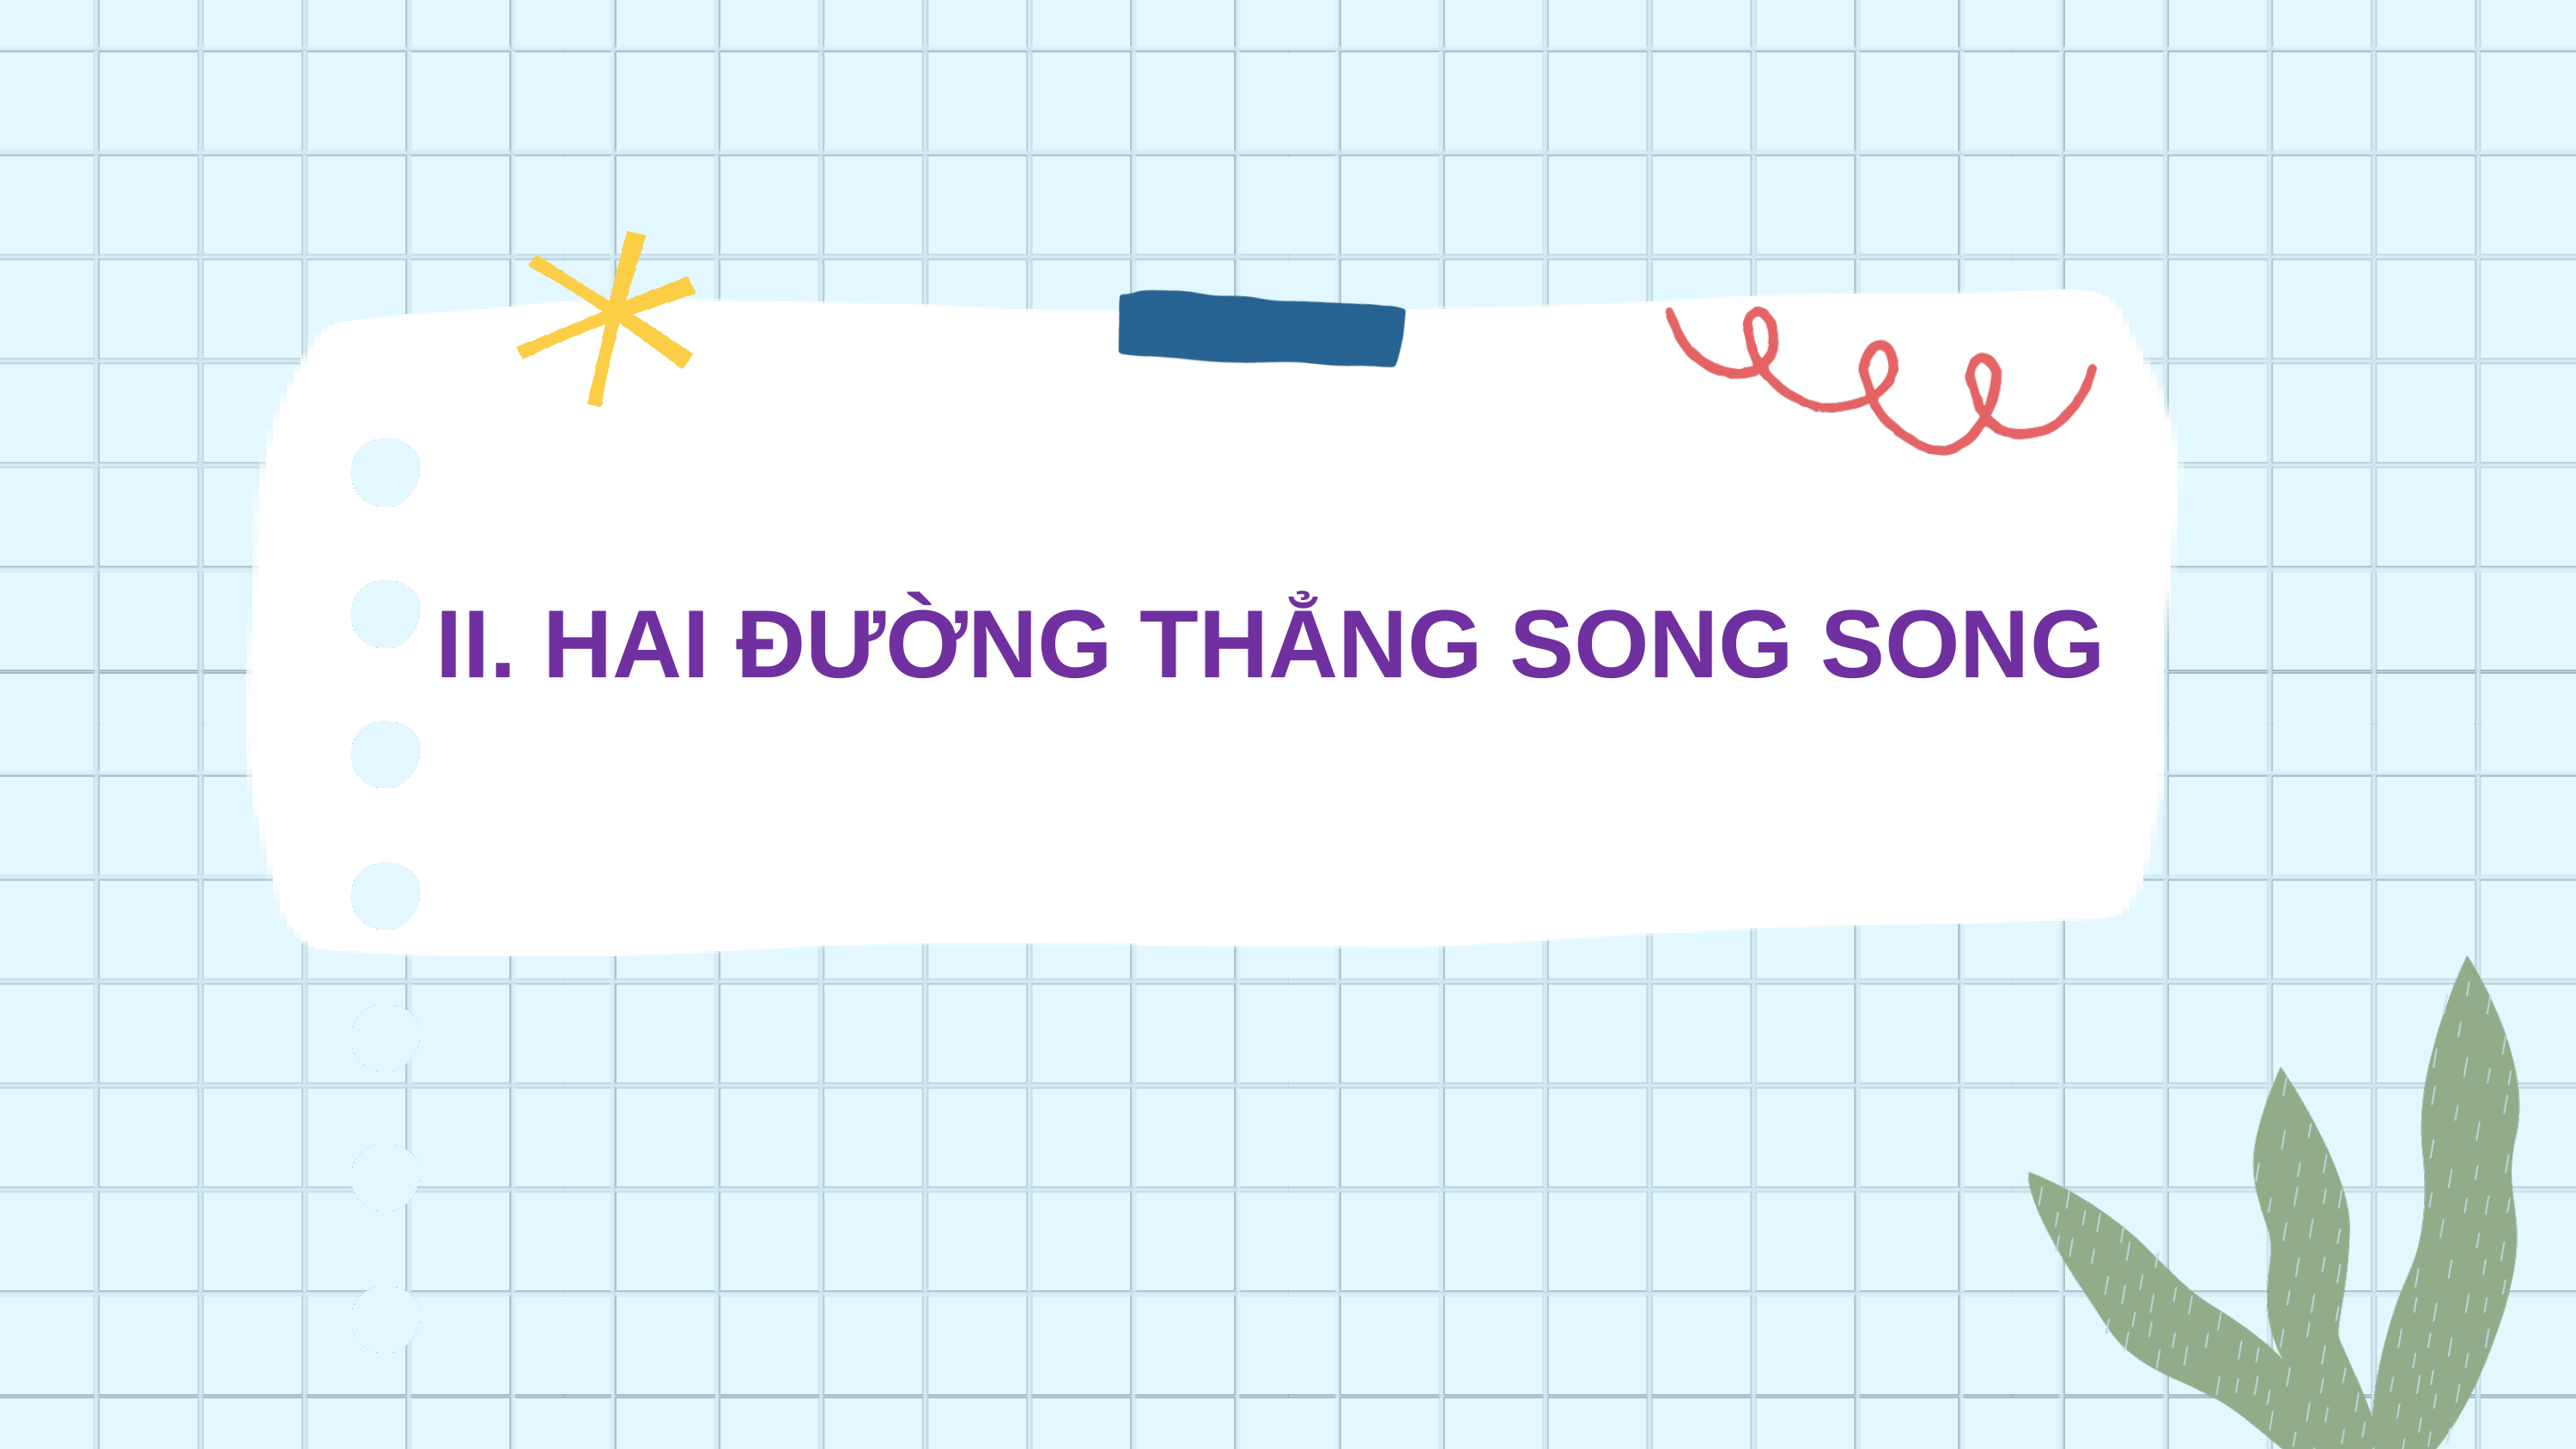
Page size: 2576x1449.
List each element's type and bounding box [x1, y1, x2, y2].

picture [246, 231, 2543, 1449]
text_box [350, 438, 424, 1354]
text_box [0, 0, 2576, 1449]
